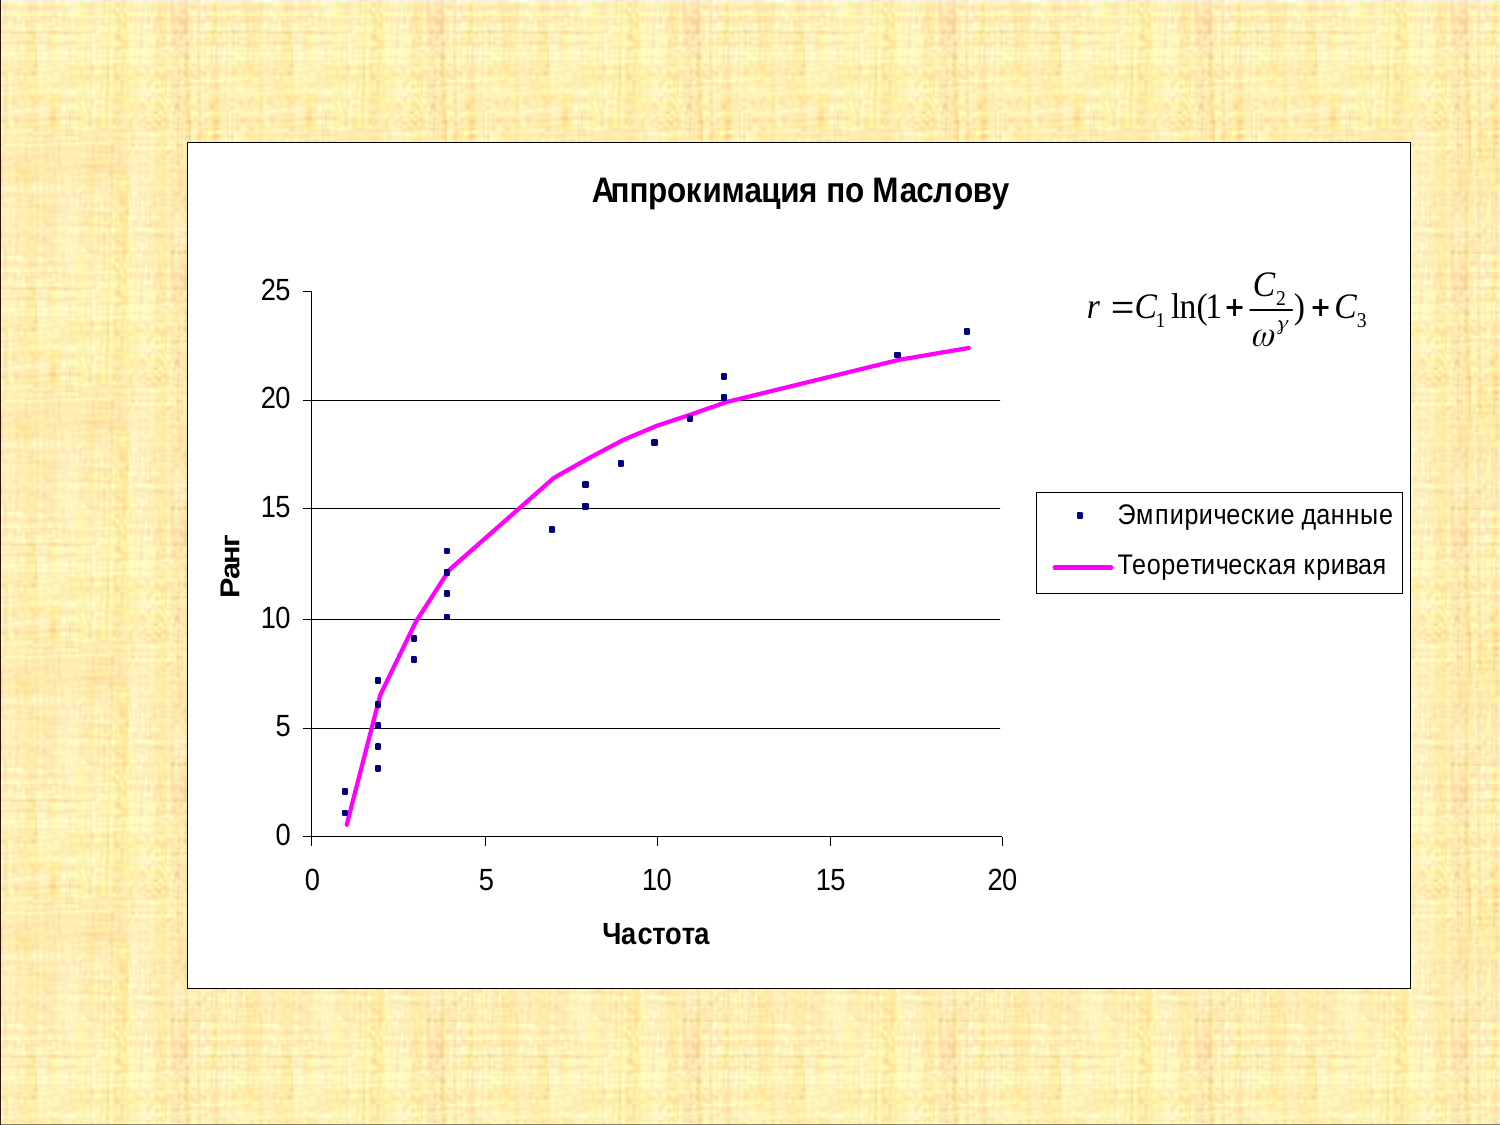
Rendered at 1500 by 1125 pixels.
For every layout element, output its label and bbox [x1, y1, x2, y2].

picture [0, 0, 1500, 1125]
text_box [176, 130, 1424, 1000]
